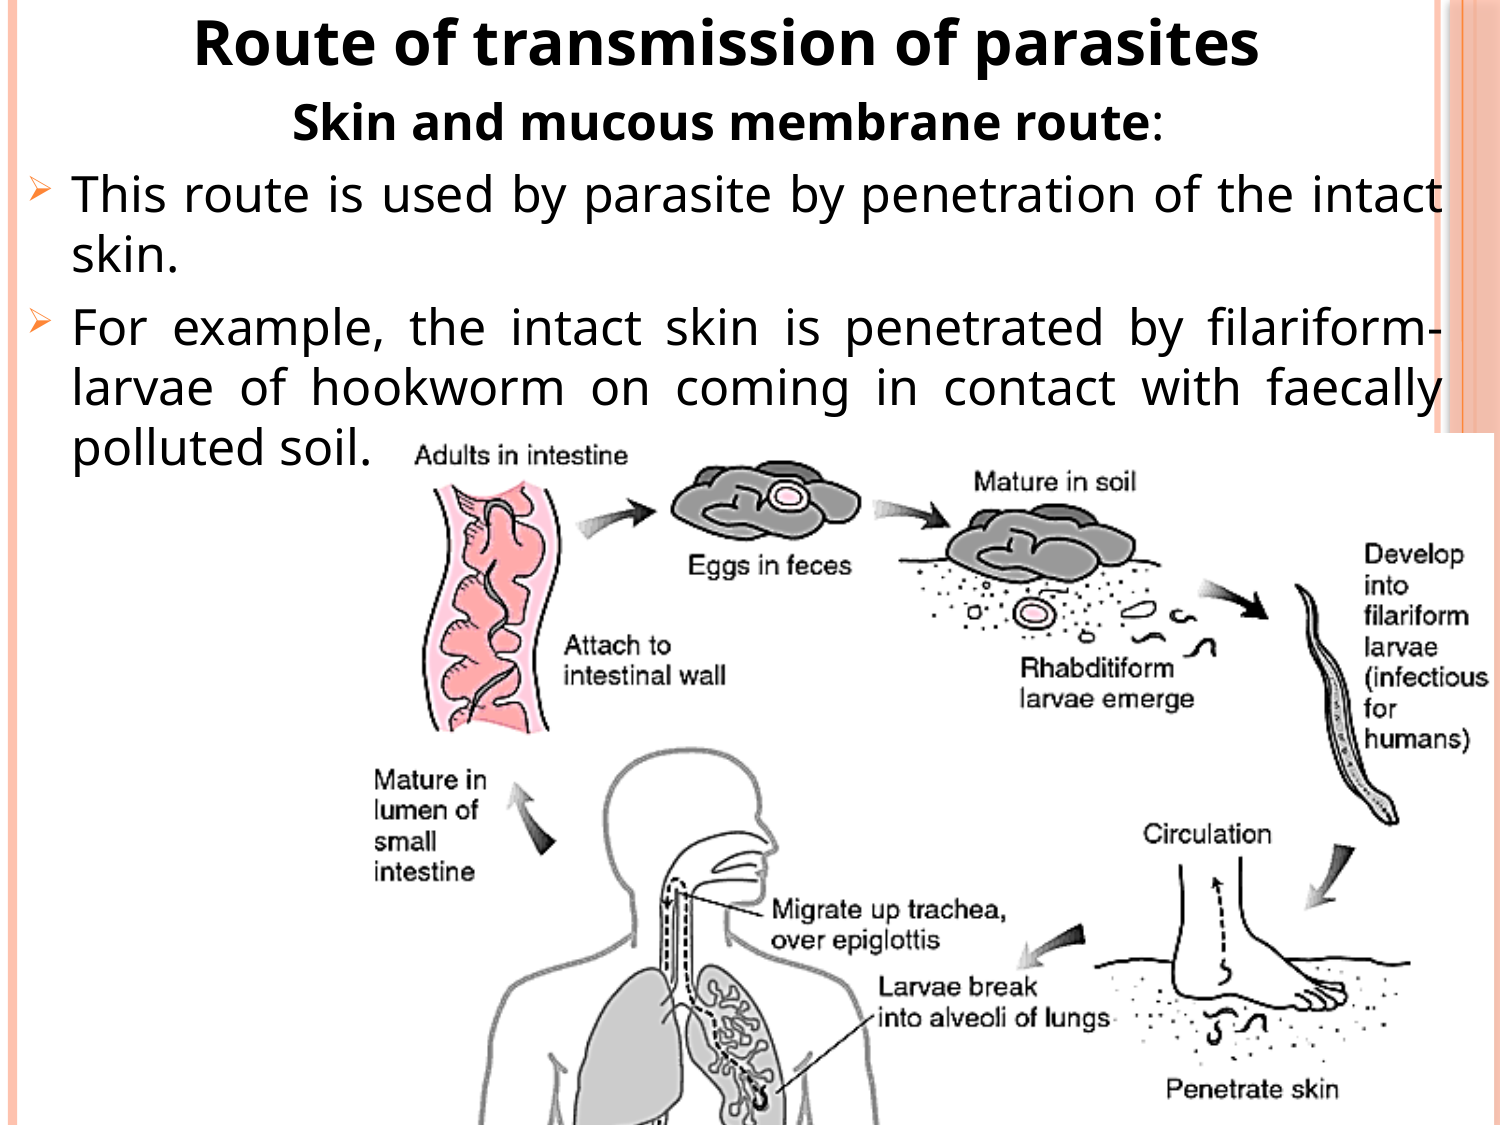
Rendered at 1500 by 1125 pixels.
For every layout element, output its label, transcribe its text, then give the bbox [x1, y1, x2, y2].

list Route of transmission of parasites Skin and mucous membrane route: This route is used by parasite by penetration of the intact skin. For example, the intact skin is penetrated by filariform-larvae of hookworm on coming in contact with faecally polluted soil. [11, 0, 1459, 598]
picture [374, 433, 1495, 1125]
